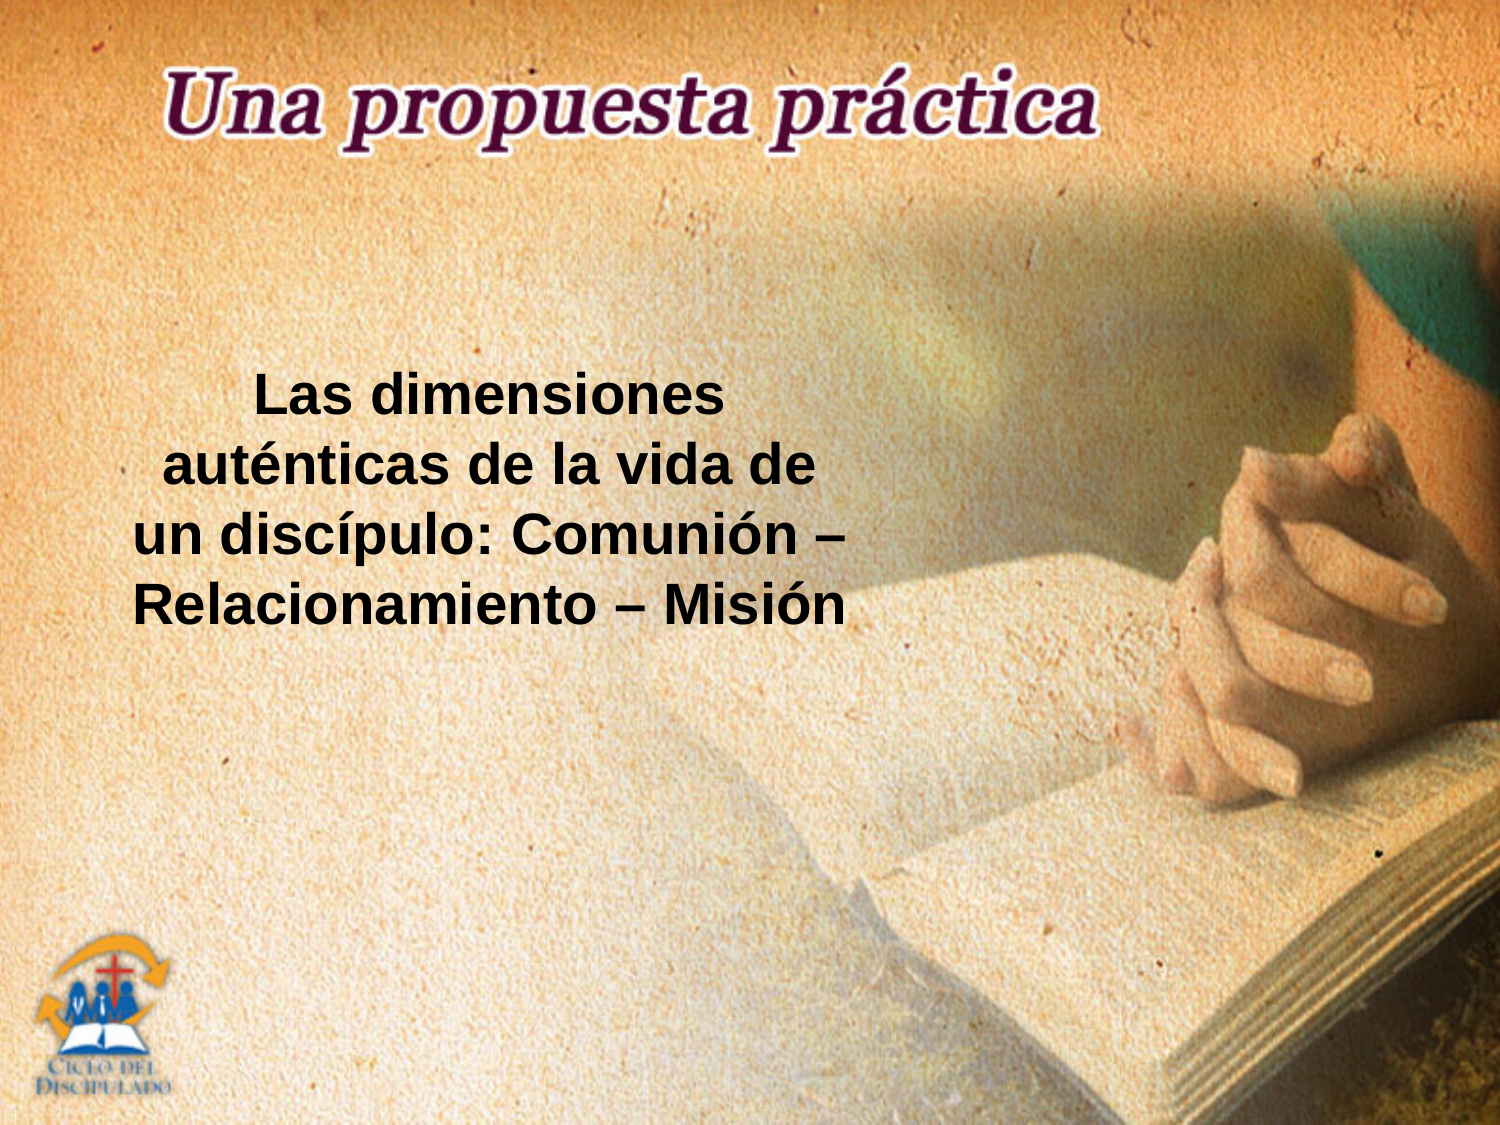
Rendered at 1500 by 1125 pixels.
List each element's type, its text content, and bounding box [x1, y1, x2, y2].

text_box Las dimensiones auténticas de la vida de un discípulo: Comunión – Relacionamiento – Misión [112, 278, 869, 644]
picture [0, 0, 1500, 1125]
